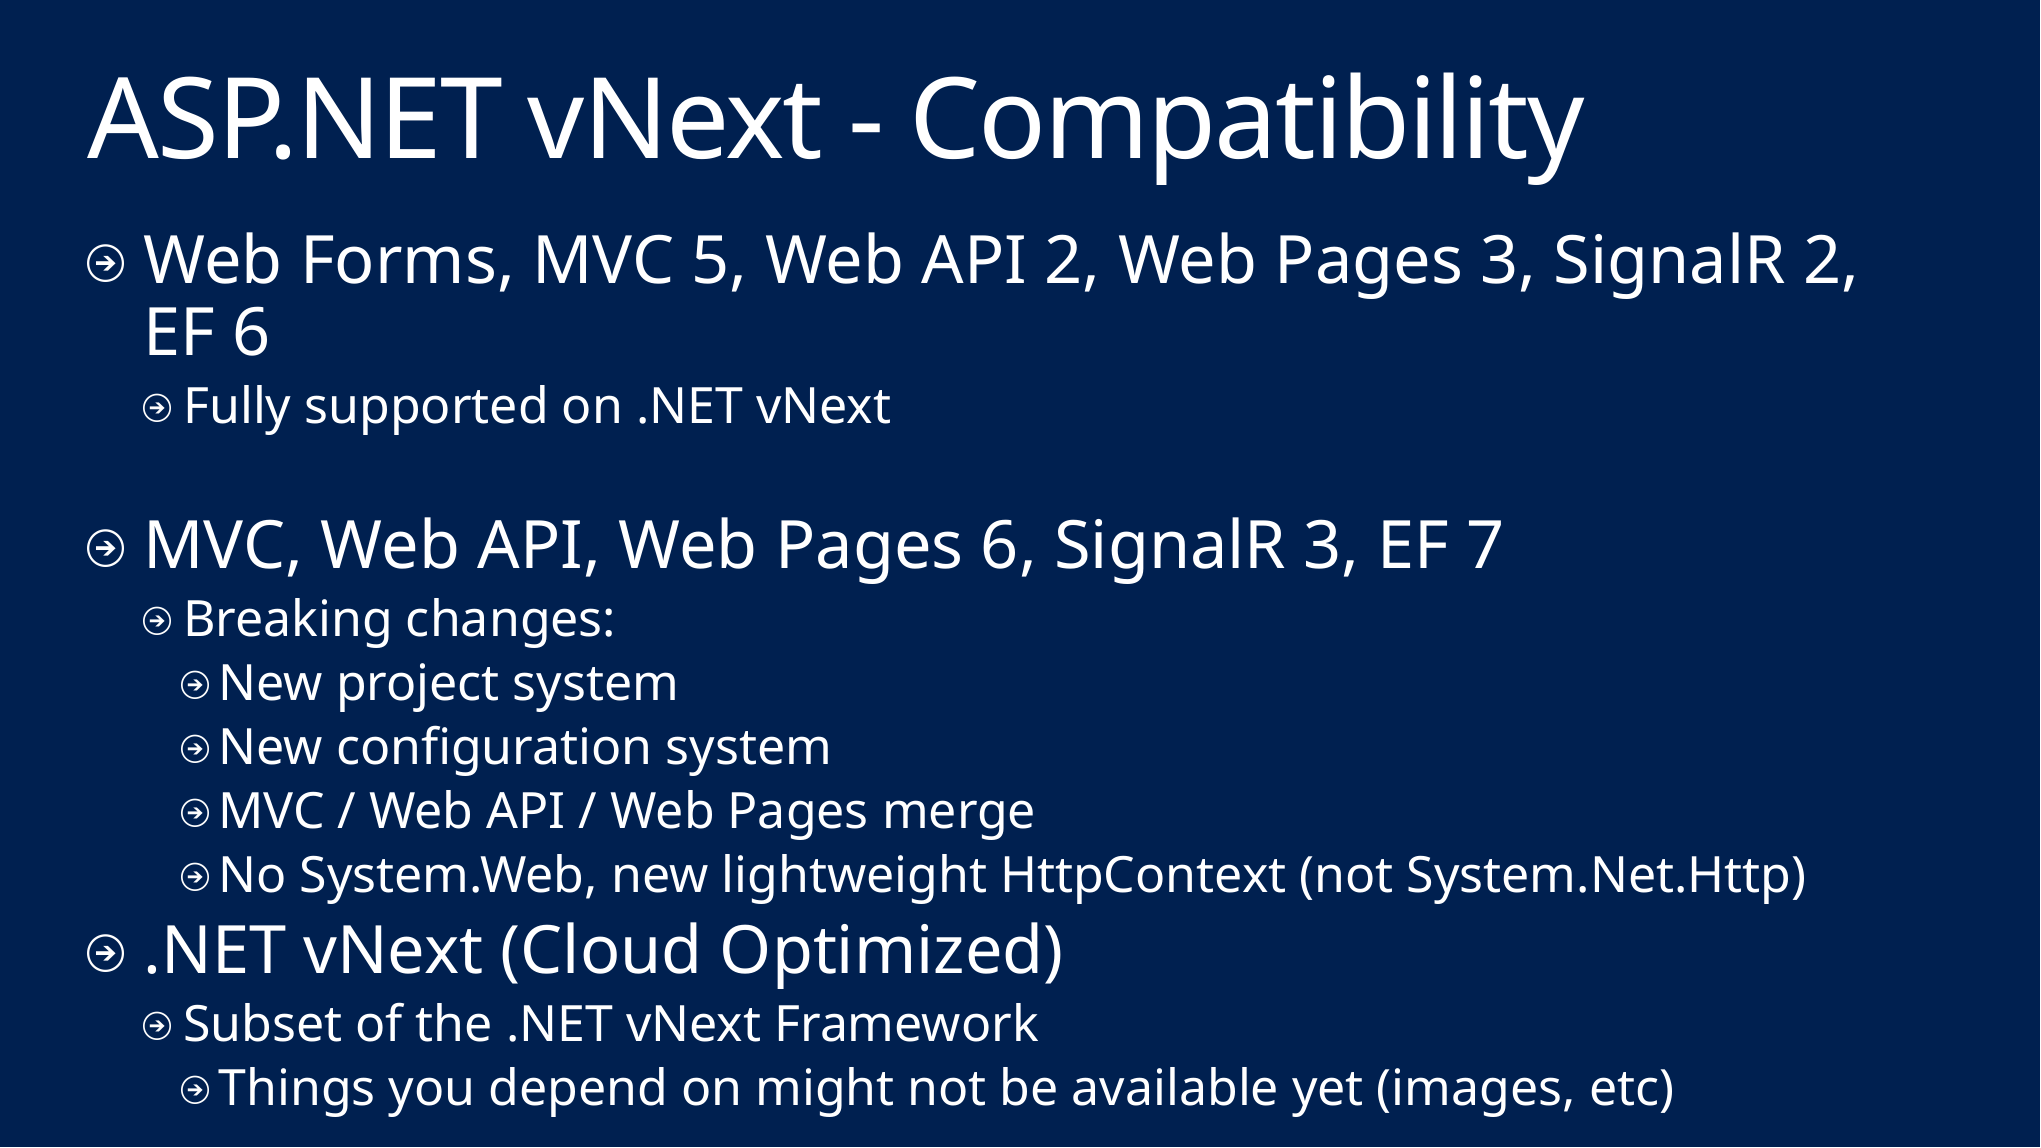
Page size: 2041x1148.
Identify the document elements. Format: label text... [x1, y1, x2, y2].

list Web Forms, MVC 5, Web API 2, Web Pages 3, SignalR 2, EF 6 Fully supported on .NET vNext MVC, Web API, Web Pages 6, SignalR 3, EF 7 Breaking changes: New project system New configuration system MVC / Web API / Web Pages merge No System.Web, new lightweight HttpContext (not System.Net.Http) .NET vNext (Cloud Optimized) Subset of the .NET vNext Framework Things you depend on might not be available yet (images, etc) [63, 211, 1930, 1148]
picture [87, 519, 134, 567]
picture [181, 855, 217, 891]
picture [87, 234, 134, 282]
picture [181, 1068, 217, 1104]
picture [87, 924, 134, 972]
picture [143, 386, 179, 422]
picture [181, 663, 217, 699]
title ASP.NET vNext - Compatibility [63, 46, 1930, 176]
picture [181, 791, 217, 827]
picture [143, 1004, 179, 1040]
picture [181, 727, 217, 763]
picture [143, 599, 179, 635]
